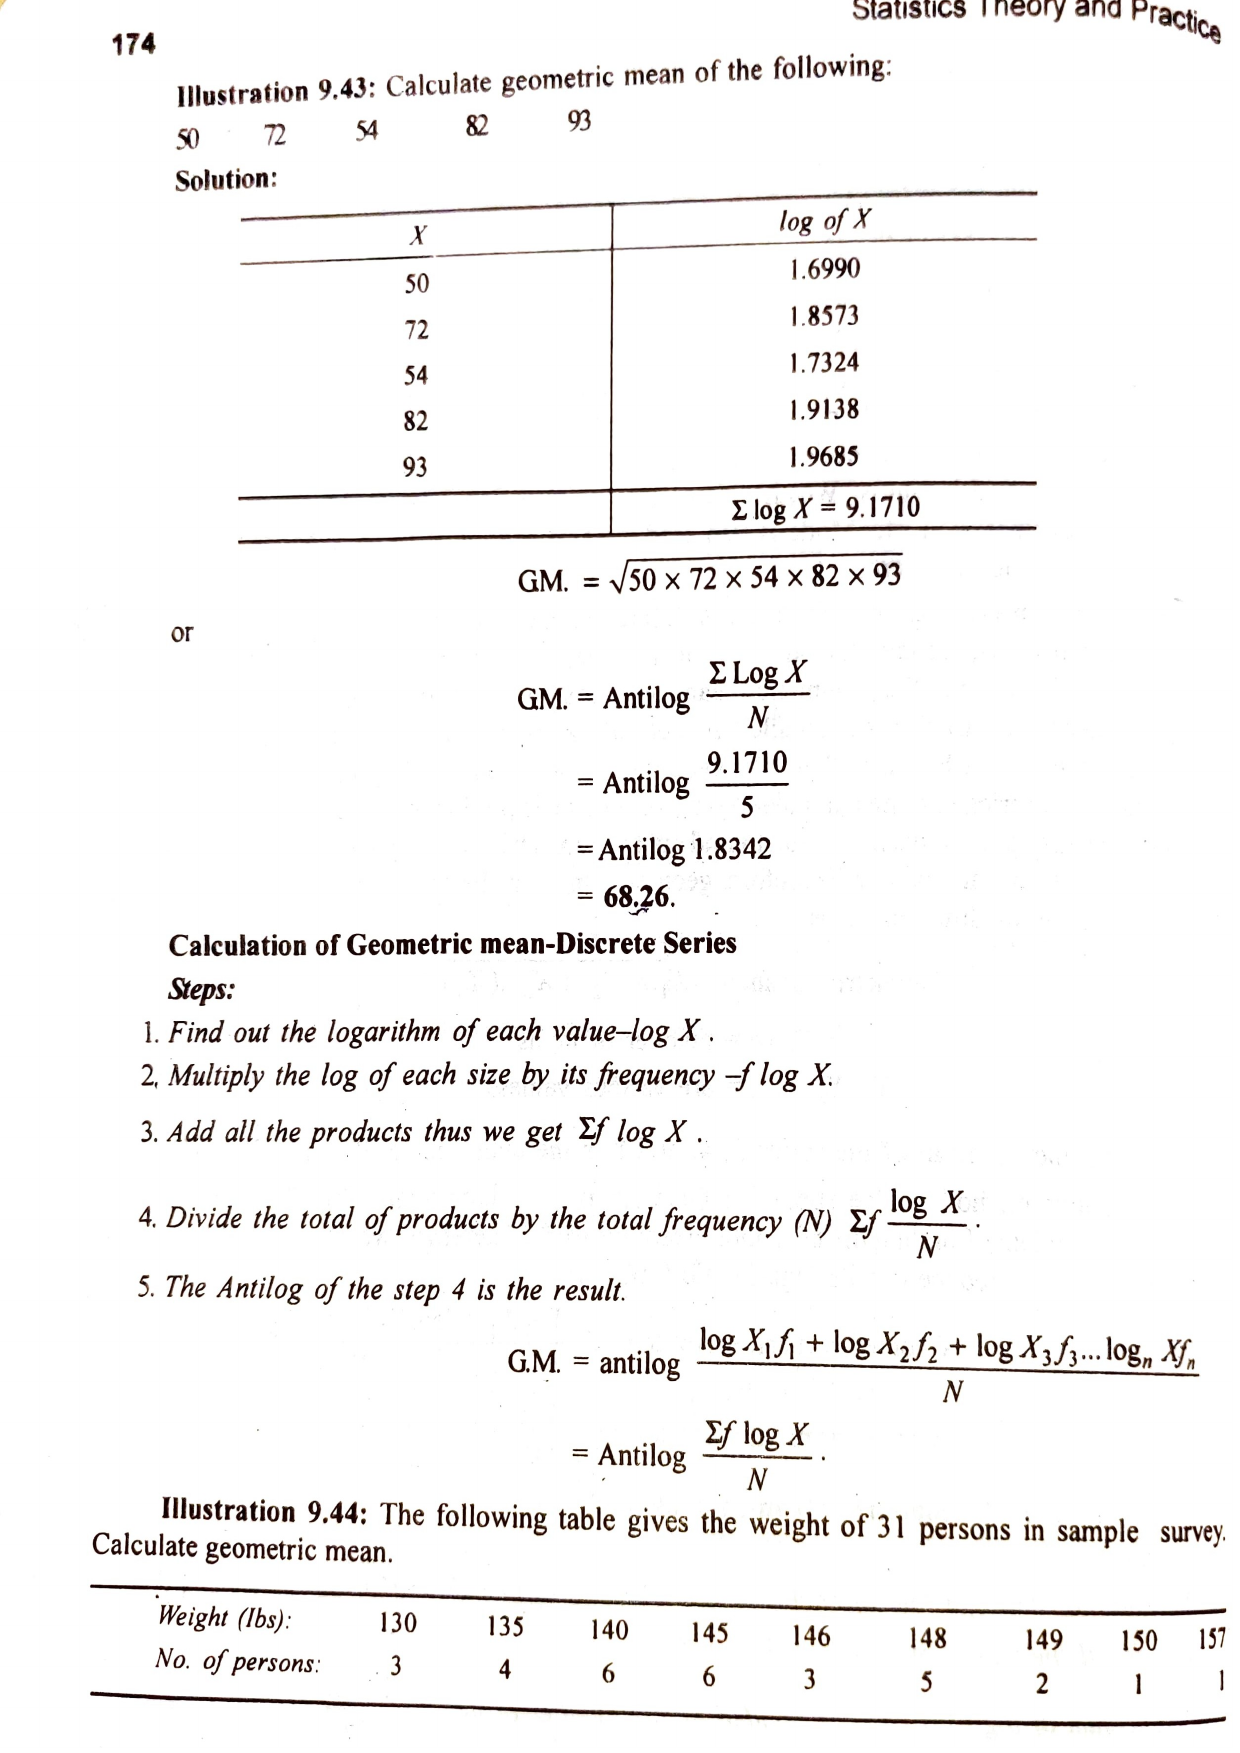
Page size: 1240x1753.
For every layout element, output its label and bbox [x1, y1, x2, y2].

text_box [0, 0, 1233, 1748]
